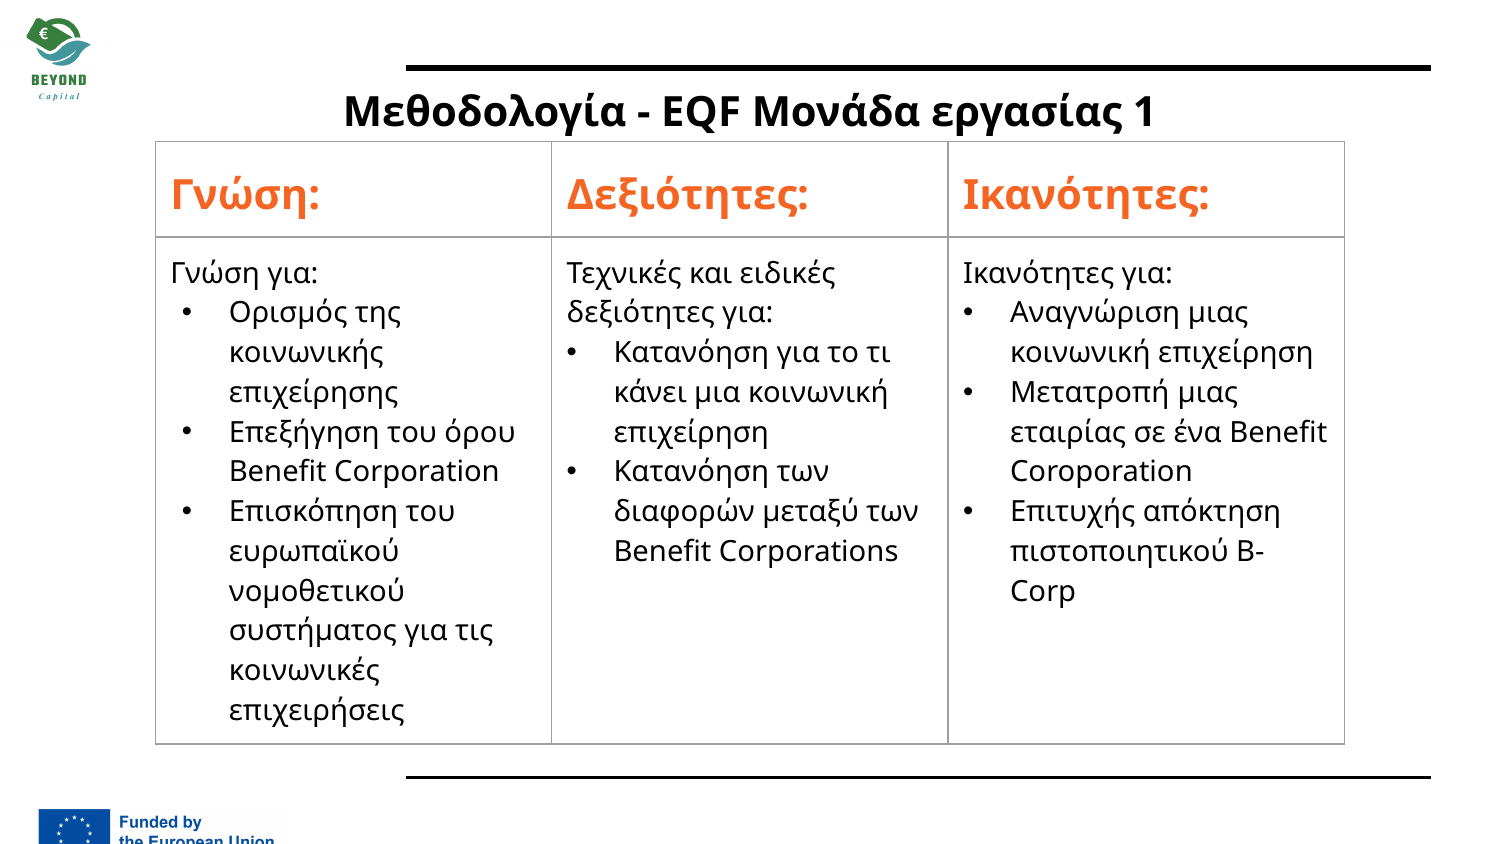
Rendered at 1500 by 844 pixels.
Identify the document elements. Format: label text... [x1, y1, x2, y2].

table_cell Γνώση για: Ορισμός της κοινωνικής επιχείρησης Επεξήγηση του όρου Benefit Corporation Επισκόπηση του ευρωπαϊκού νομοθετικού συστήματος για τις κοινωνικές επιχειρήσεις [156, 238, 551, 743]
picture [0, 0, 119, 112]
table_cell Τεχνικές και ειδικές δεξιότητες για: Κατανόηση για το τι κάνει μια κοινωνική επιχείρηση Κατανόηση των διαφορών μεταξύ των Benefit Corporations [552, 238, 947, 743]
table_cell Ικανότητες για: Αναγνώριση μιας κοινωνική επιχείρηση Μετατροπή μιας εταιρίας σε ένα Benefit Coroporation Επιτυχής απόκτηση πιστοποιητικού B-Corp [949, 238, 1344, 743]
picture [30, 806, 287, 844]
title Μεθοδολογία - EQF Μονάδα εργασίας 1 [211, 69, 1289, 112]
table_header Ικανότητες: [949, 142, 1344, 236]
table_header Δεξιότητες: [552, 142, 947, 236]
table_header Γνώση: [156, 142, 551, 236]
